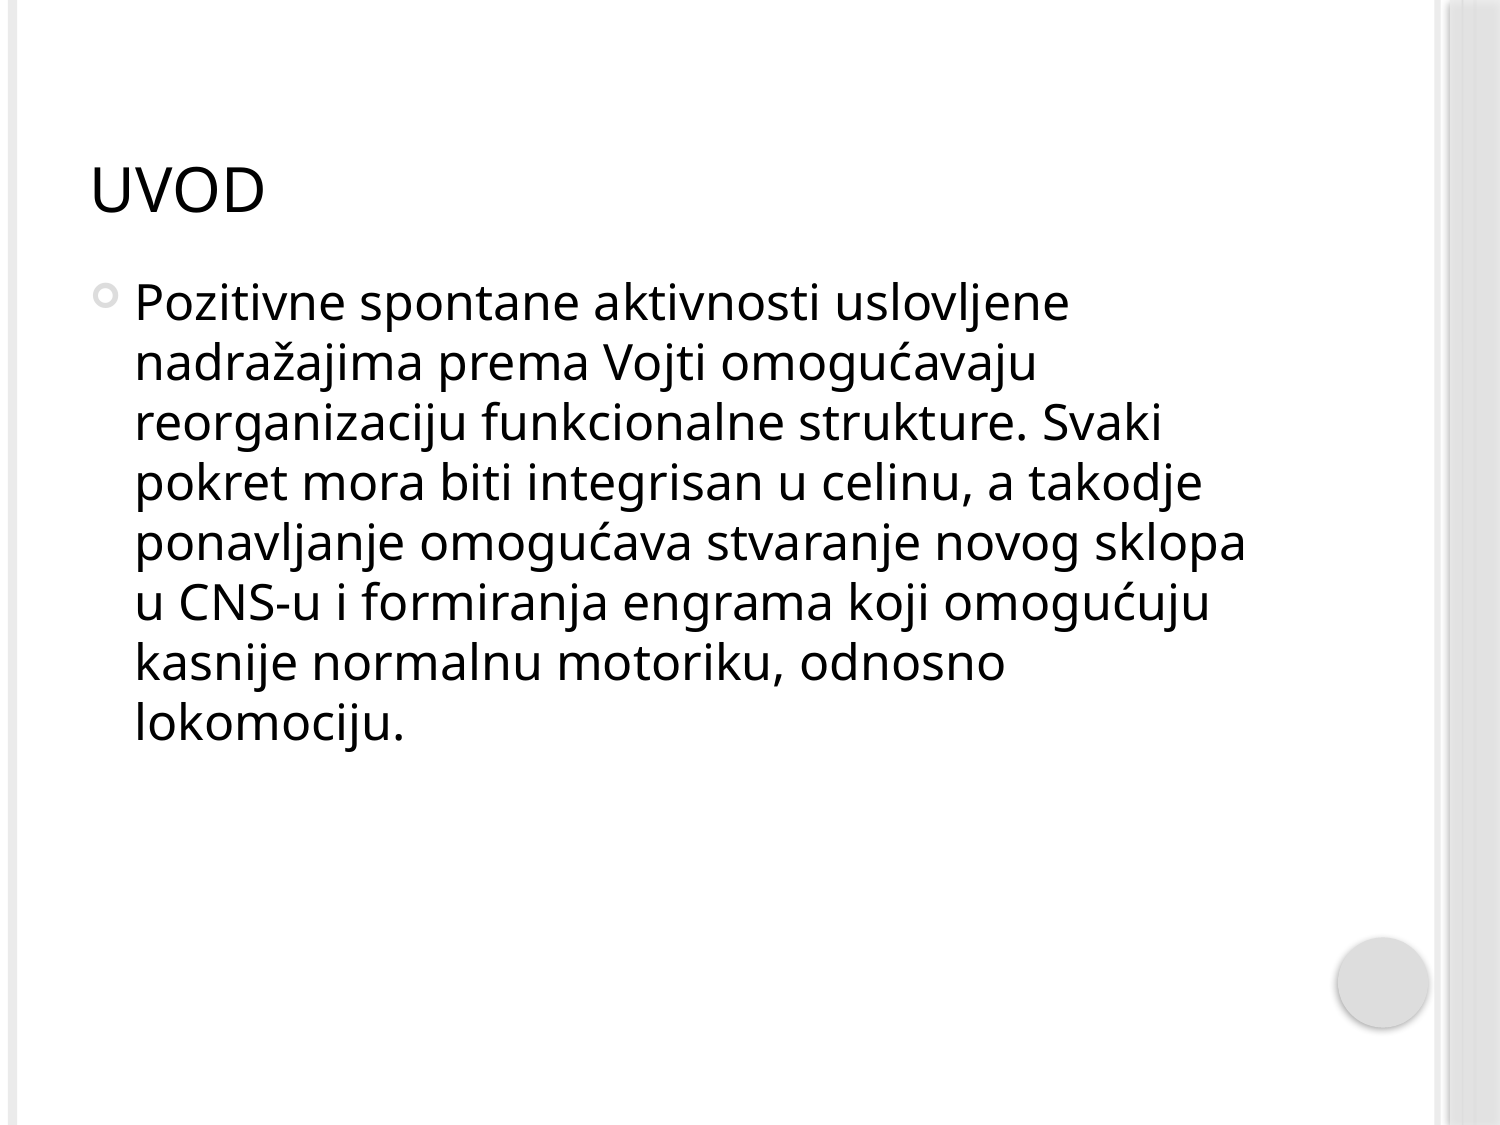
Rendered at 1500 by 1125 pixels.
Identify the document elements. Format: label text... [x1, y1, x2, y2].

list Pozitivne spontane aktivnosti uslovljene nadražajima prema Vojti omogućavaju reorganizaciju funkcionalne strukture. Svaki pokret mora biti integrisan u celinu, a takodje ponavljanje omogućava stvaranje novog sklopa u CNS-u i formiranja engrama koji omogućuju kasnije normalnu motoriku, odnosno lokomociju. [74, 262, 1301, 1063]
title Uvod [75, 45, 1300, 233]
